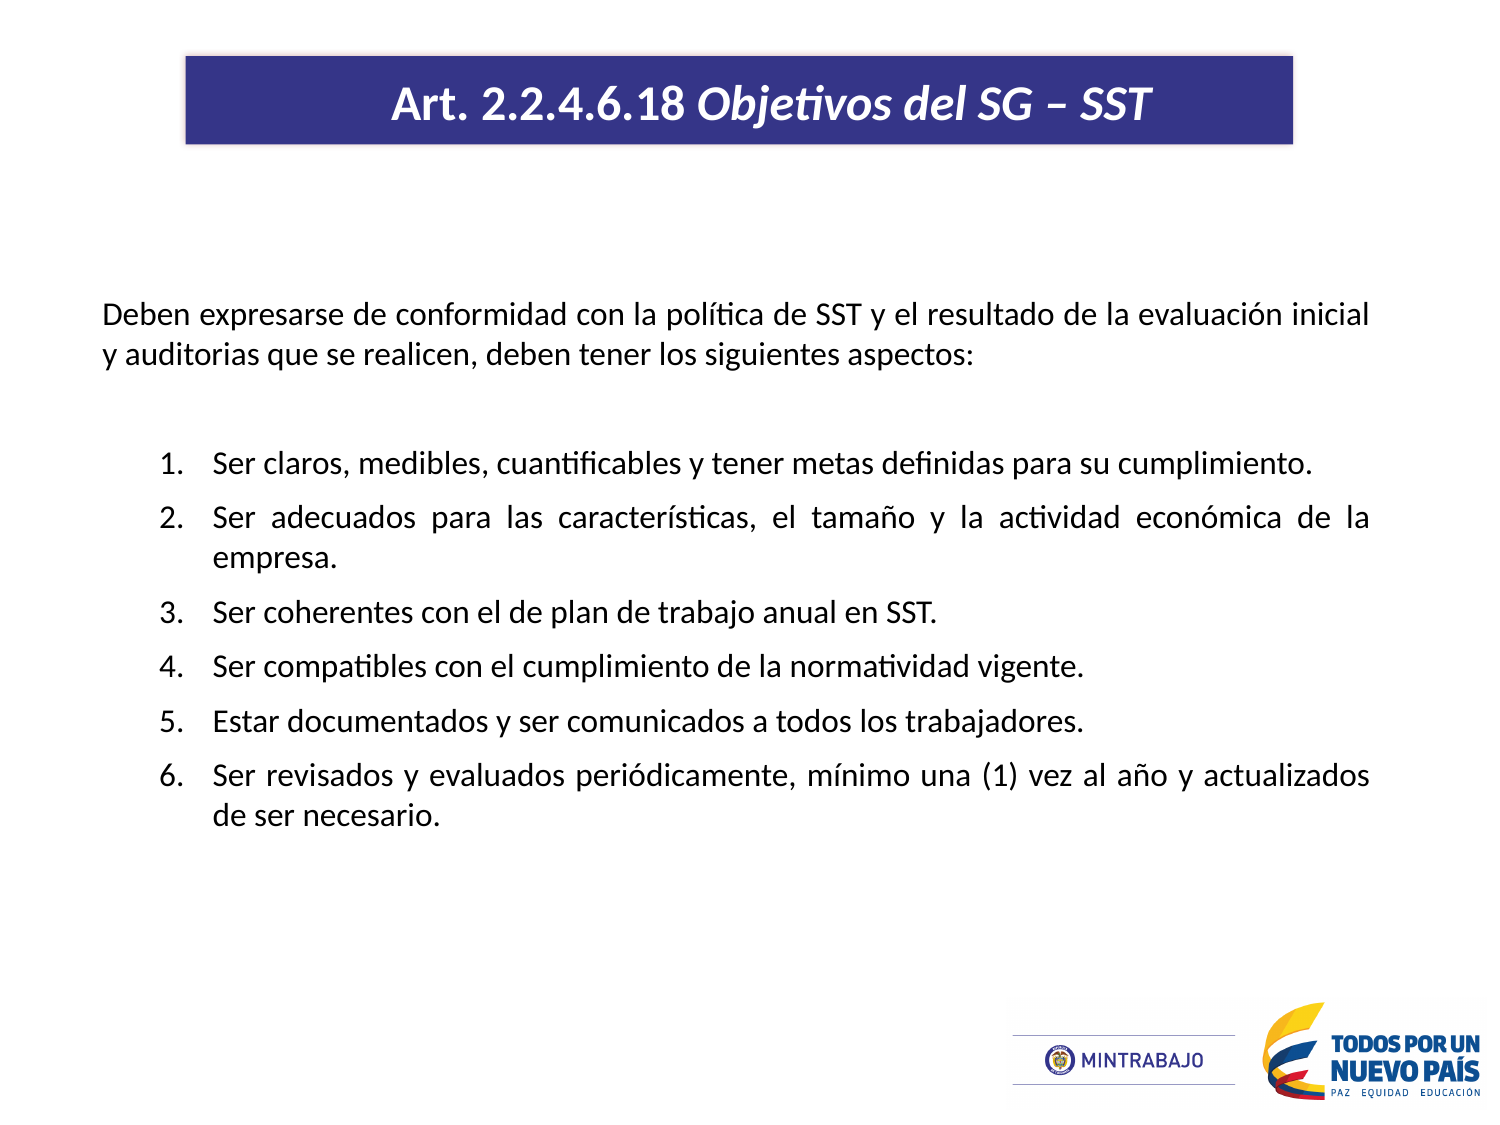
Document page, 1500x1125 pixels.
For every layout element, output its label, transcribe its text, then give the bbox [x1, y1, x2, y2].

picture [1006, 996, 1488, 1110]
text_box Art. 2.2.4.6.18 Objetivos del SG – SST [185, 56, 1294, 145]
text_box [88, 284, 1439, 994]
text_box Deben expresarse de conformidad con la política de SST y el resultado de la evaluación inicial y auditorias que se realicen, deben tener los siguientes aspectos: Ser claros, medibles, cuantificables y tener metas definidas para su cumplimiento. Ser adecuados para las características, el tamaño y la actividad económica de la empresa. Ser coherentes con el de plan de trabajo anual en SST. Ser compatibles con el cumplimiento de la normatividad vigente. Estar documentados y ser comunicados a todos los trabajadores. Ser revisados y evaluados periódicamente, mínimo una (1) vez al año y actualizados de ser necesario. [76, 284, 1380, 864]
